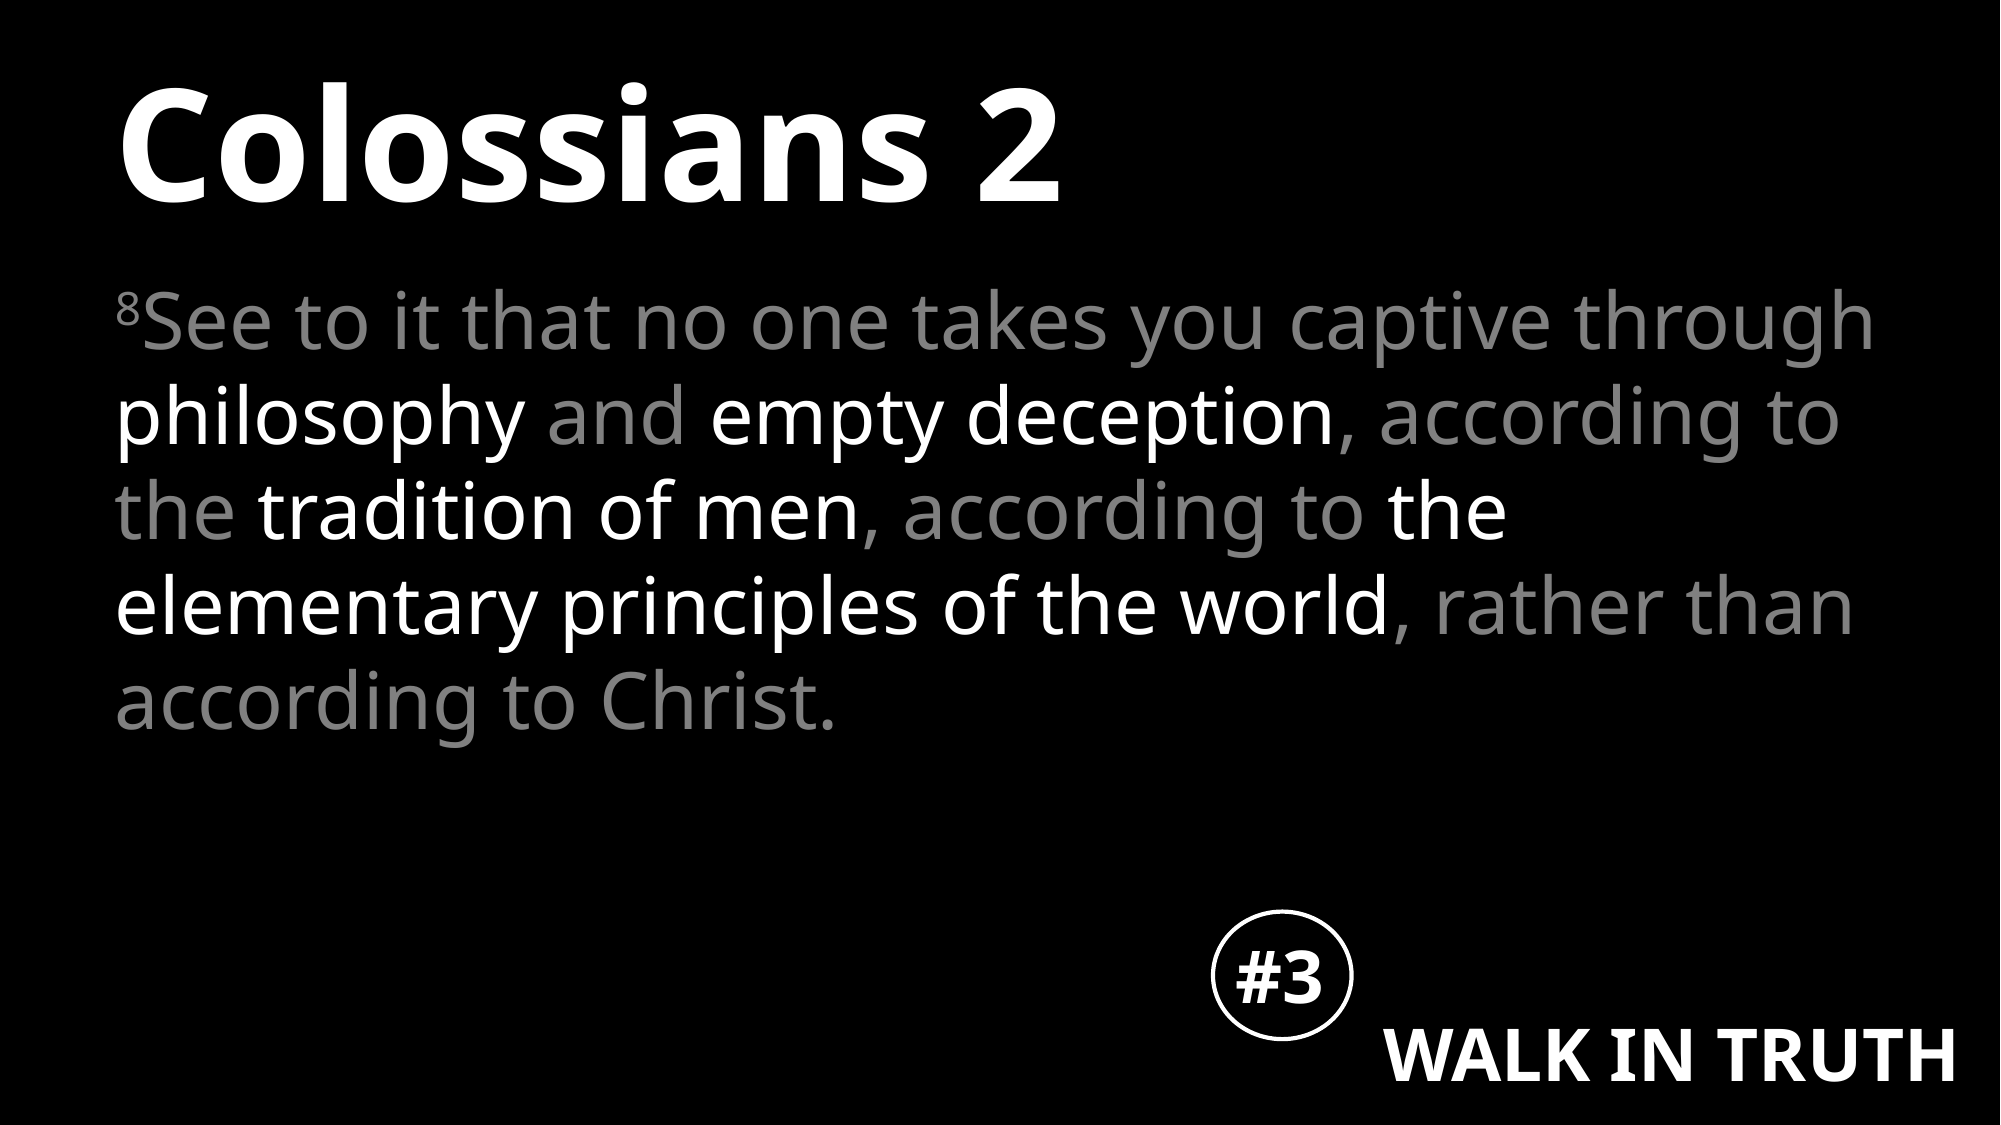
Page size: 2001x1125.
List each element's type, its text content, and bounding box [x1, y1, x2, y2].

text_box WALK IN TRUTH [1368, 1000, 1980, 1104]
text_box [1212, 911, 1352, 1040]
list 8See to it that no one takes you captive through philosophy and empty deception, according to the tradition of men, according to the elementary principles of the world, rather than according to Christ. [99, 262, 1900, 1005]
title Colossians 2 [99, 45, 1900, 233]
